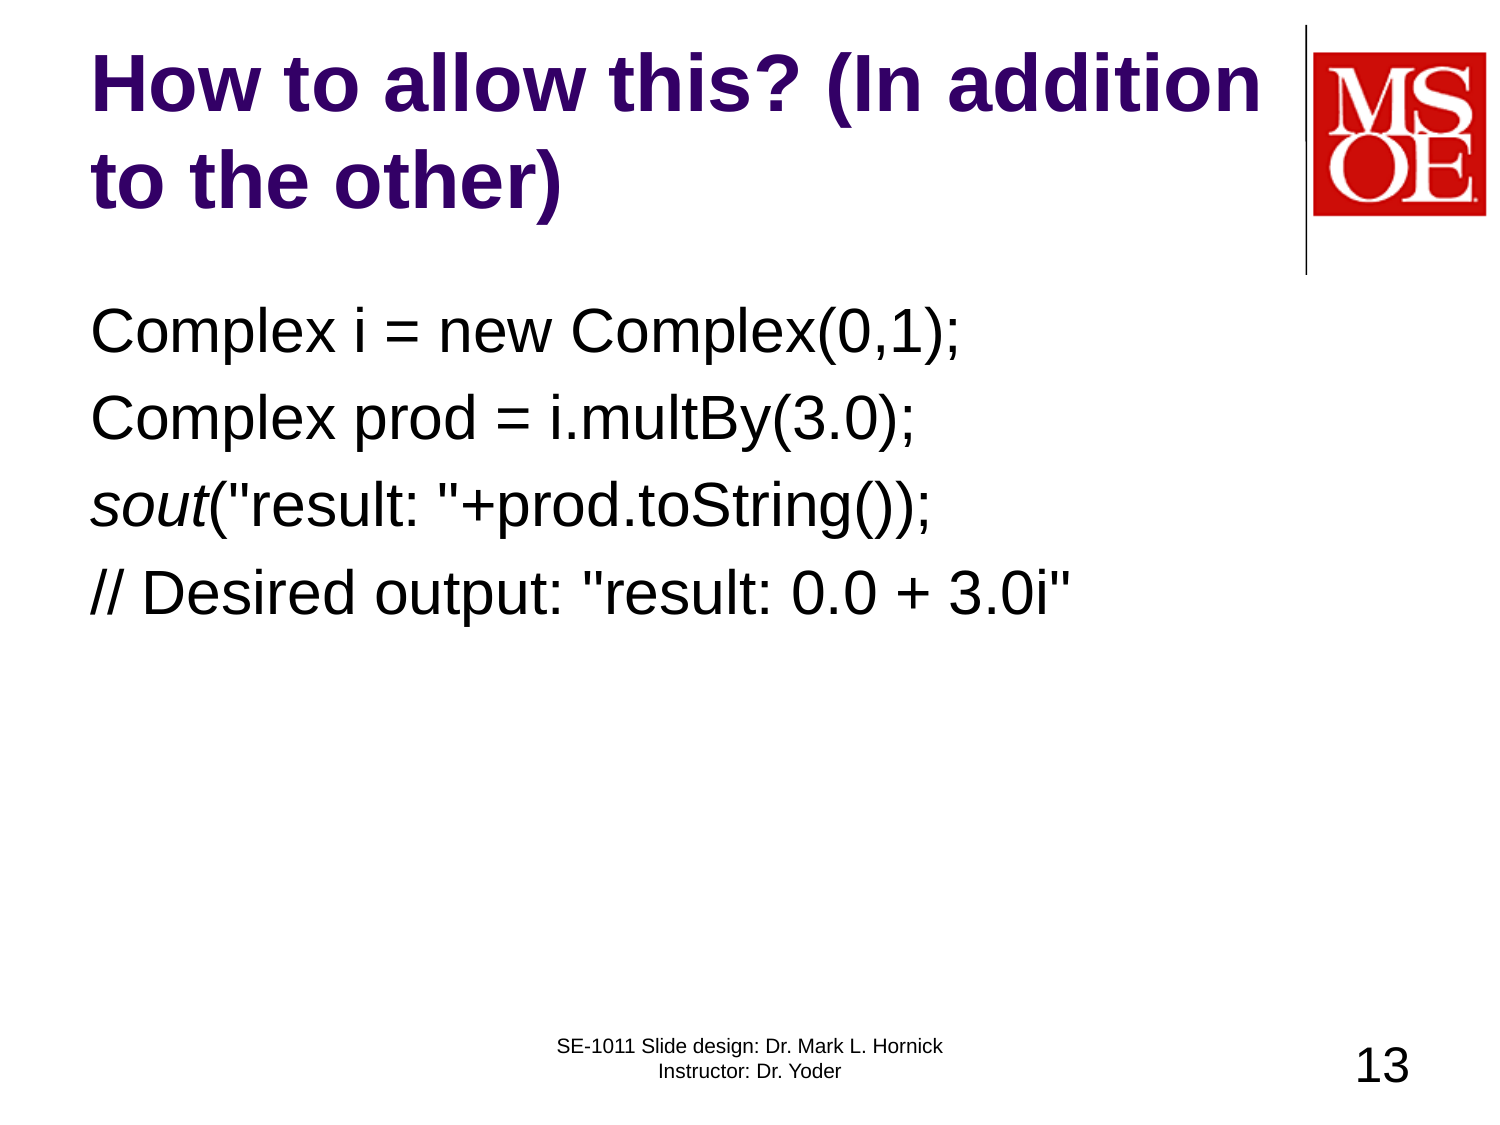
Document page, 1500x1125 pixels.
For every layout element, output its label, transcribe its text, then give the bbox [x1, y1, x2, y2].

list Complex i = new Complex(0,1); Complex prod = i.multBy(3.0); sout("result: "+prod.toString()); // Desired output: "result: 0.0 + 3.0i" [74, 281, 1426, 1006]
slide_number 13 [1074, 1024, 1426, 1101]
picture [1313, 37, 1488, 232]
title How to allow this? (In addition to the other) [74, 19, 1313, 233]
footer SE-1011 Slide design: Dr. Mark L. Hornick Instructor: Dr. Yoder [512, 1024, 988, 1101]
